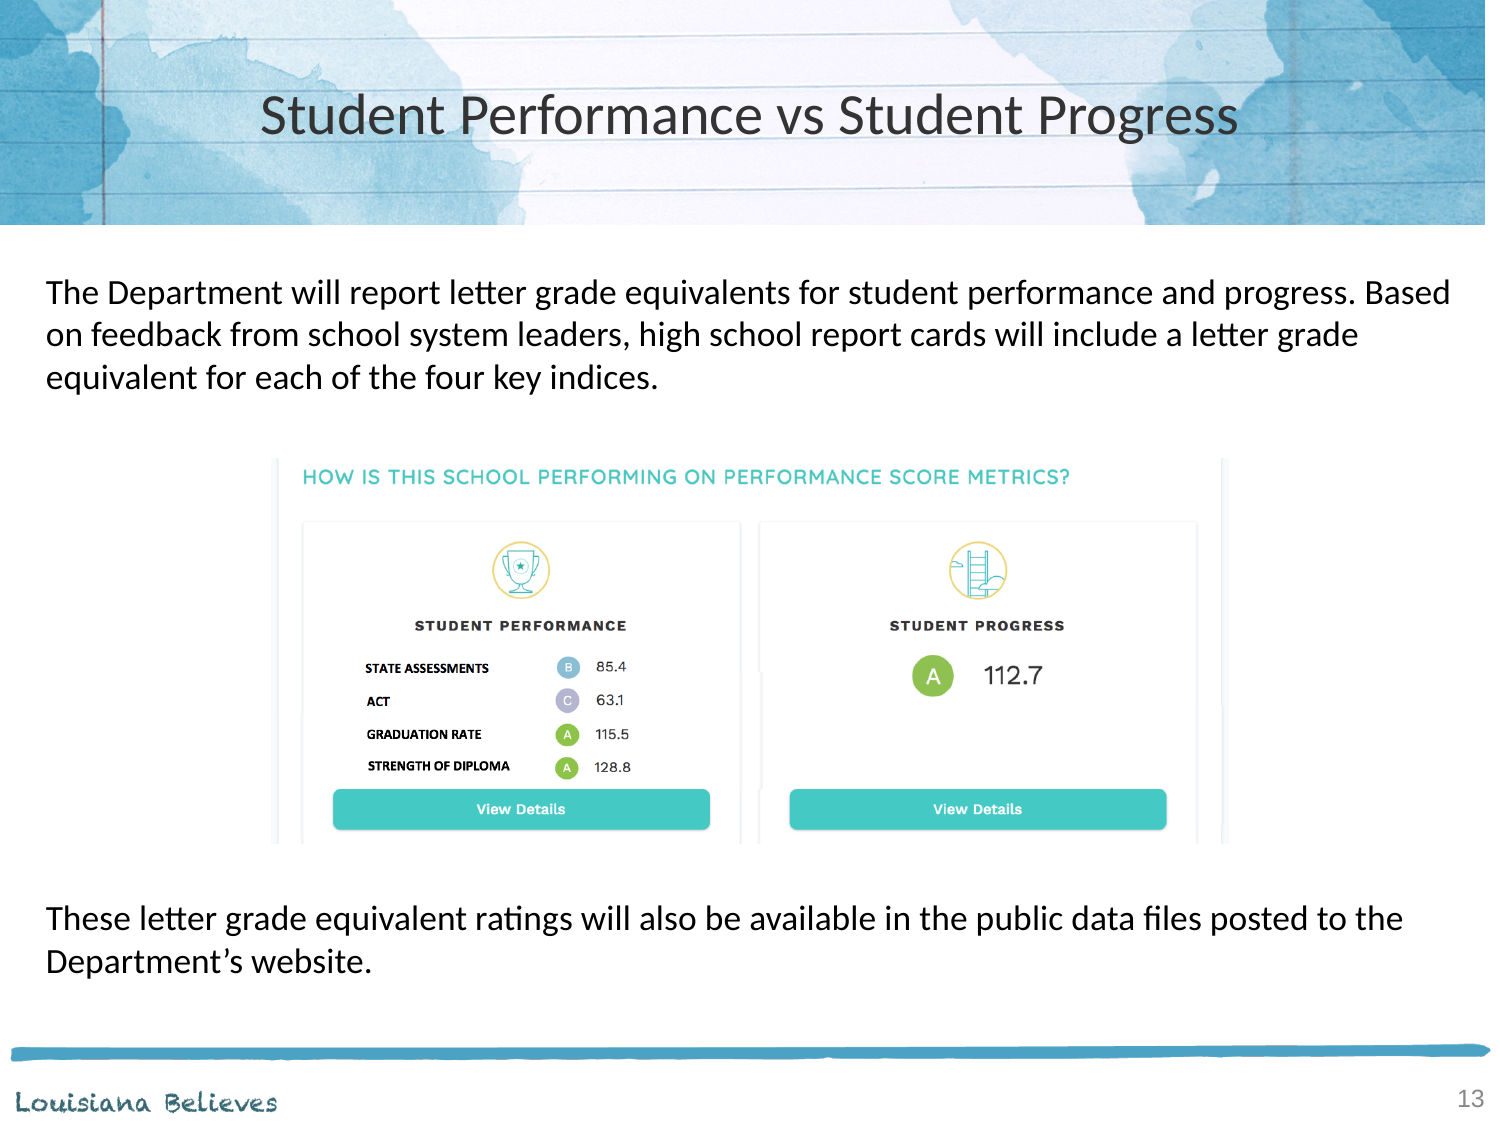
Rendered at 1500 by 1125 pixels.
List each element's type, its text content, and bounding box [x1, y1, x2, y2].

slide_number 13 [1149, 1069, 1500, 1125]
picture [0, 1036, 1500, 1125]
picture [270, 458, 1229, 844]
title Student Performance vs Student Progress [0, 0, 1500, 223]
list The Department will report letter grade equivalents for student performance and progress. Based on feedback from school system leaders, high school report cards will include a letter grade equivalent for each of the four key indices. These letter grade equivalent ratings will also be available in the public data files posted to the Department’s website. [30, 253, 1500, 438]
